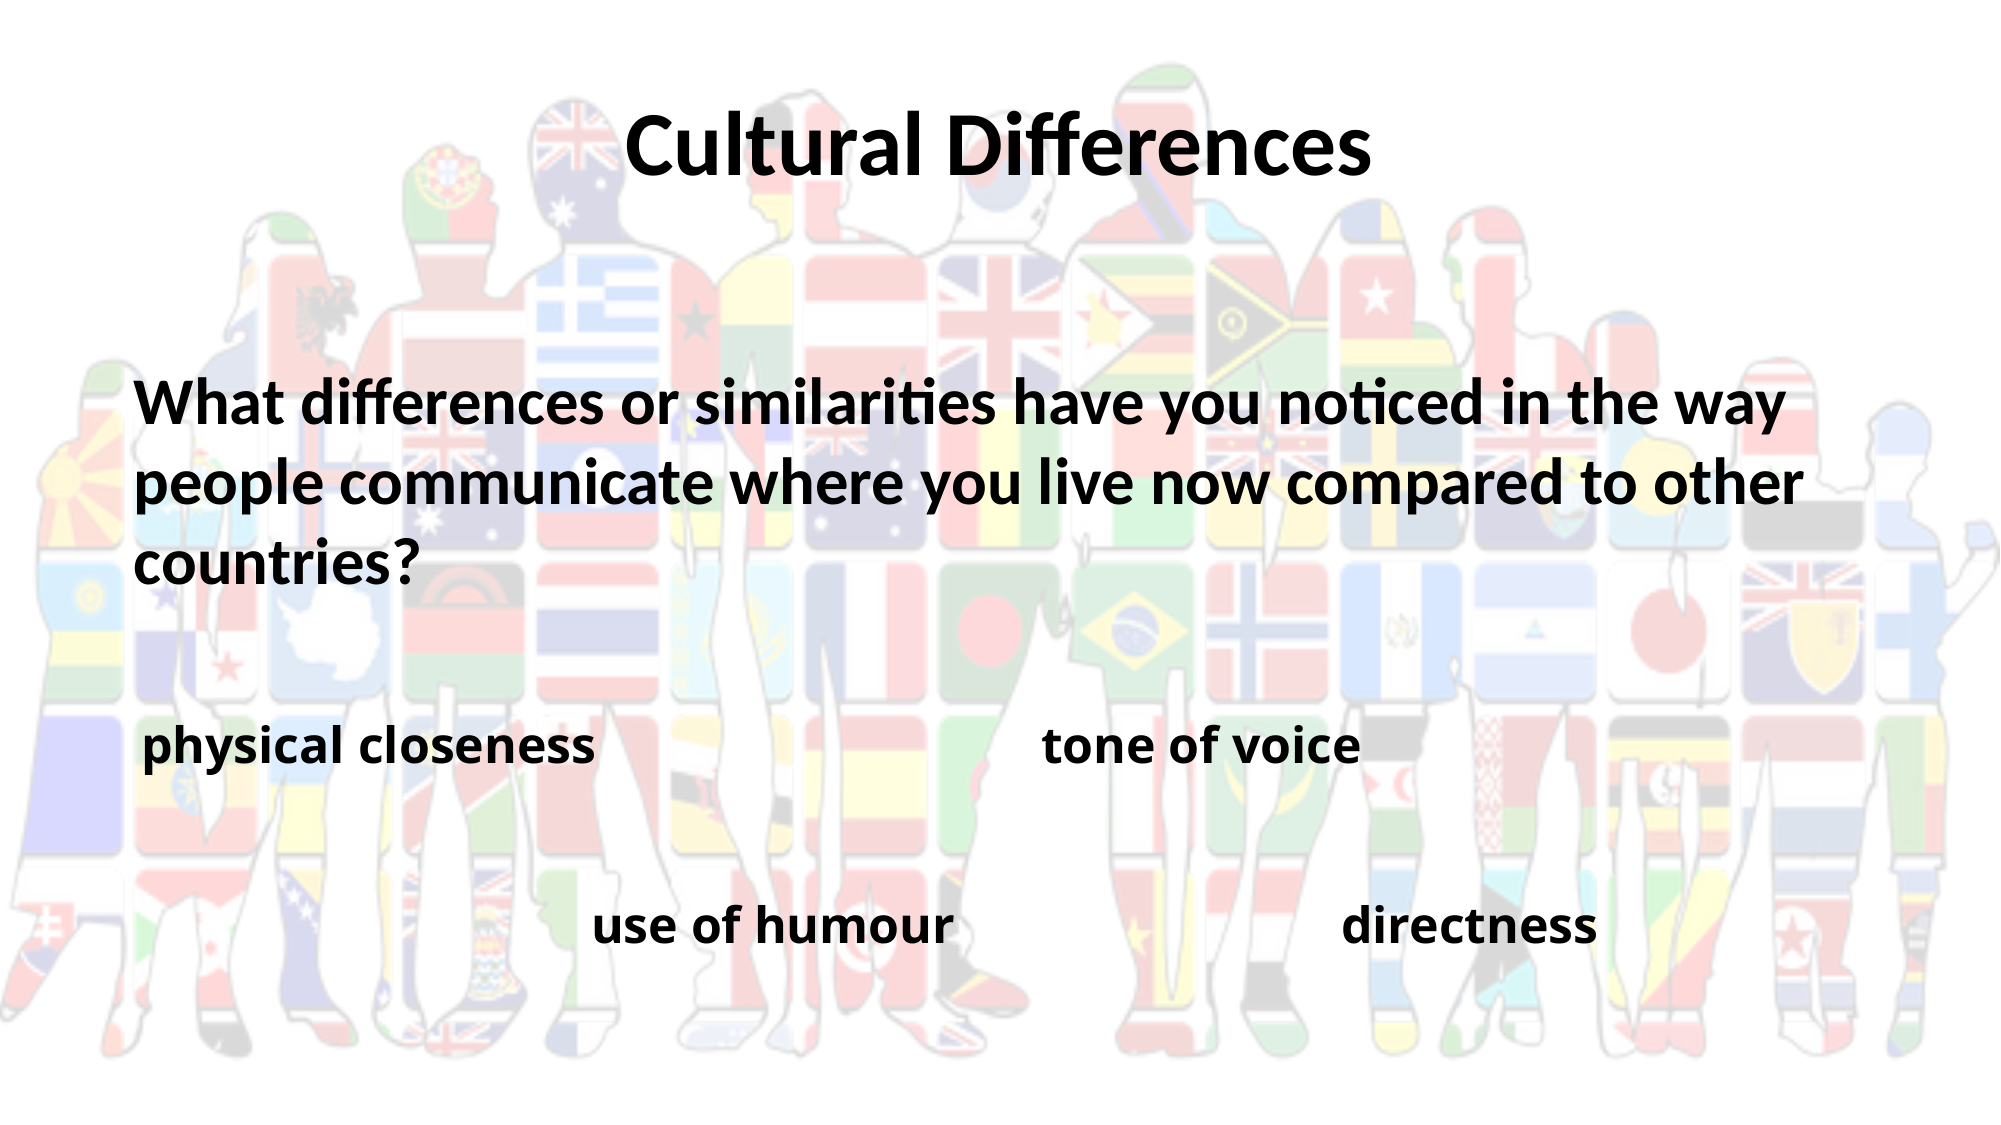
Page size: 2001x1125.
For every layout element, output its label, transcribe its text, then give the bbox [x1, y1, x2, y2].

list What differences or similarities have you noticed in the way people communicate where you live now compared to other countries? [99, 262, 1900, 1005]
title Cultural Differences [99, 45, 1900, 233]
text_box physical closeness tone of voice use of humour directness [126, 705, 1886, 961]
